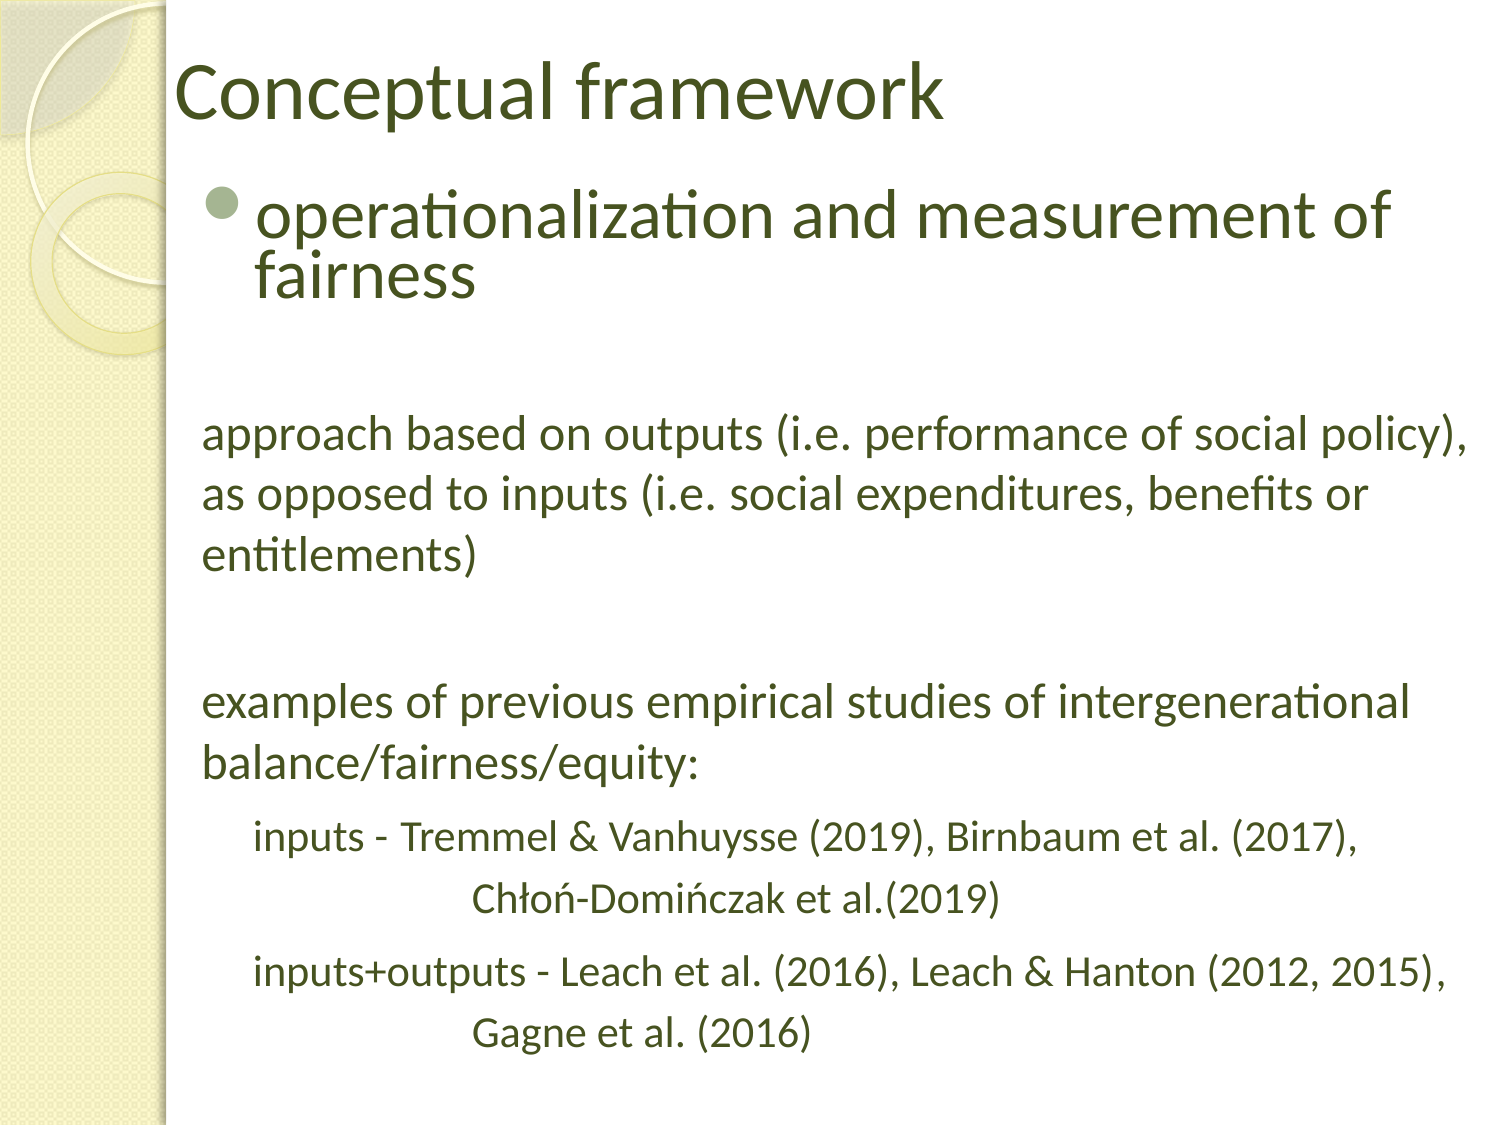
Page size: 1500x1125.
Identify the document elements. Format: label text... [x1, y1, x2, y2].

title Conceptual framework [159, 0, 1459, 173]
list operationalization and measurement of fairness approach based on outputs (i.e. performance of social policy), as opposed to inputs (i.e. social expenditures, benefits or entitlements) examples of previous empirical studies of intergenerational balance/fairness/equity: inputs - Tremmel & Vanhuysse (2019), Birnbaum et al. (2017), Chłoń-Domińczak et al.(2019) inputs+outputs - Leach et al. (2016), Leach & Hanton (2012, 2015), Gagne et al. (2016) [171, 184, 1500, 1071]
